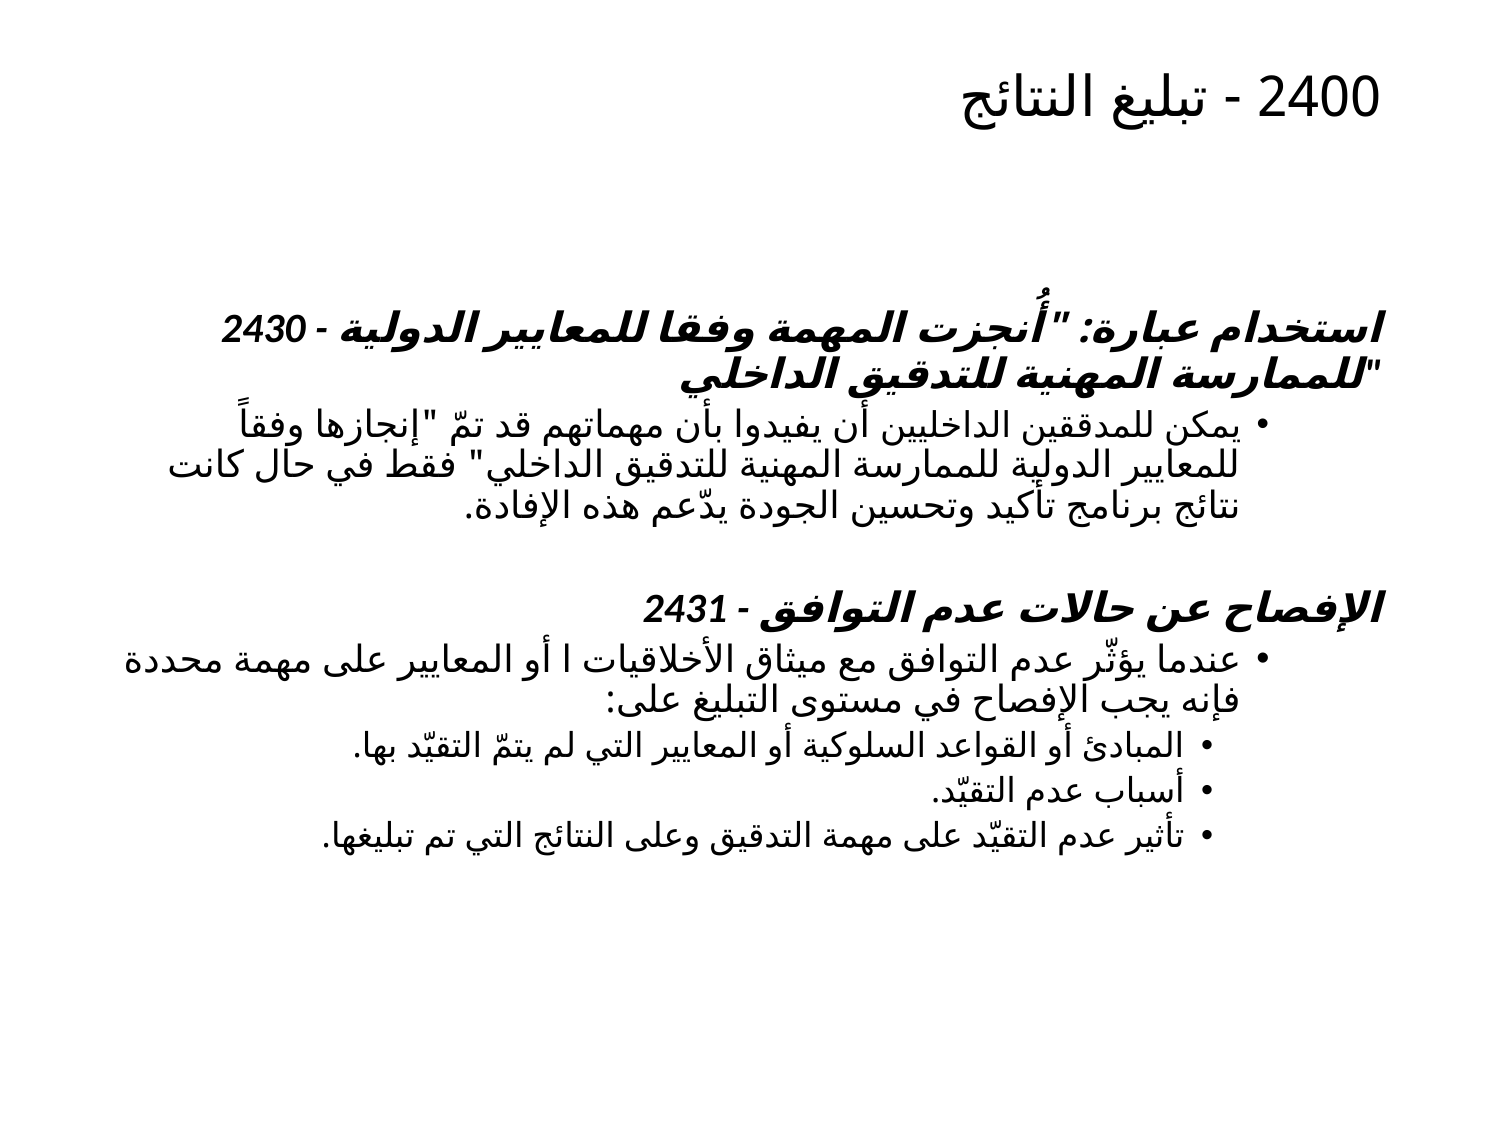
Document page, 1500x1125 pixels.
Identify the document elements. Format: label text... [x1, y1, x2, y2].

title 2400 - تبليغ النتائج [103, 59, 1397, 278]
list 2430 - استخدام عبارة: "أُنجزت المهمة وفقا للمعايير الدولية للممارسة المهنية للتدقيق الداخلي" يمكن للمدققين الداخليين أن يفيدوا بأن مهماتهم قد تمّ "إنجازها وفقاً للمعايير الدولية للممارسة المهنية للتدقيق الداخلي" فقط في حال كانت نتائج برنامج تأكيد وتحسين الجودة يدّعم هذه الإفادة. 2431 - الإفصاح عن حالات عدم التوافق عندما يؤثّر عدم التوافق مع ميثاق الأخلاقيات ا أو المعايير على مهمة محددة فإنه يجب الإفصاح في مستوى التبليغ على: المبادئ أو القواعد السلوكية أو المعايير التي لم يتمّ التقيّد بها. أسباب عدم التقيّد. تأثير عدم التقيّد على مهمة التدقيق وعلى النتائج التي تم تبليغها. [103, 299, 1397, 1014]
